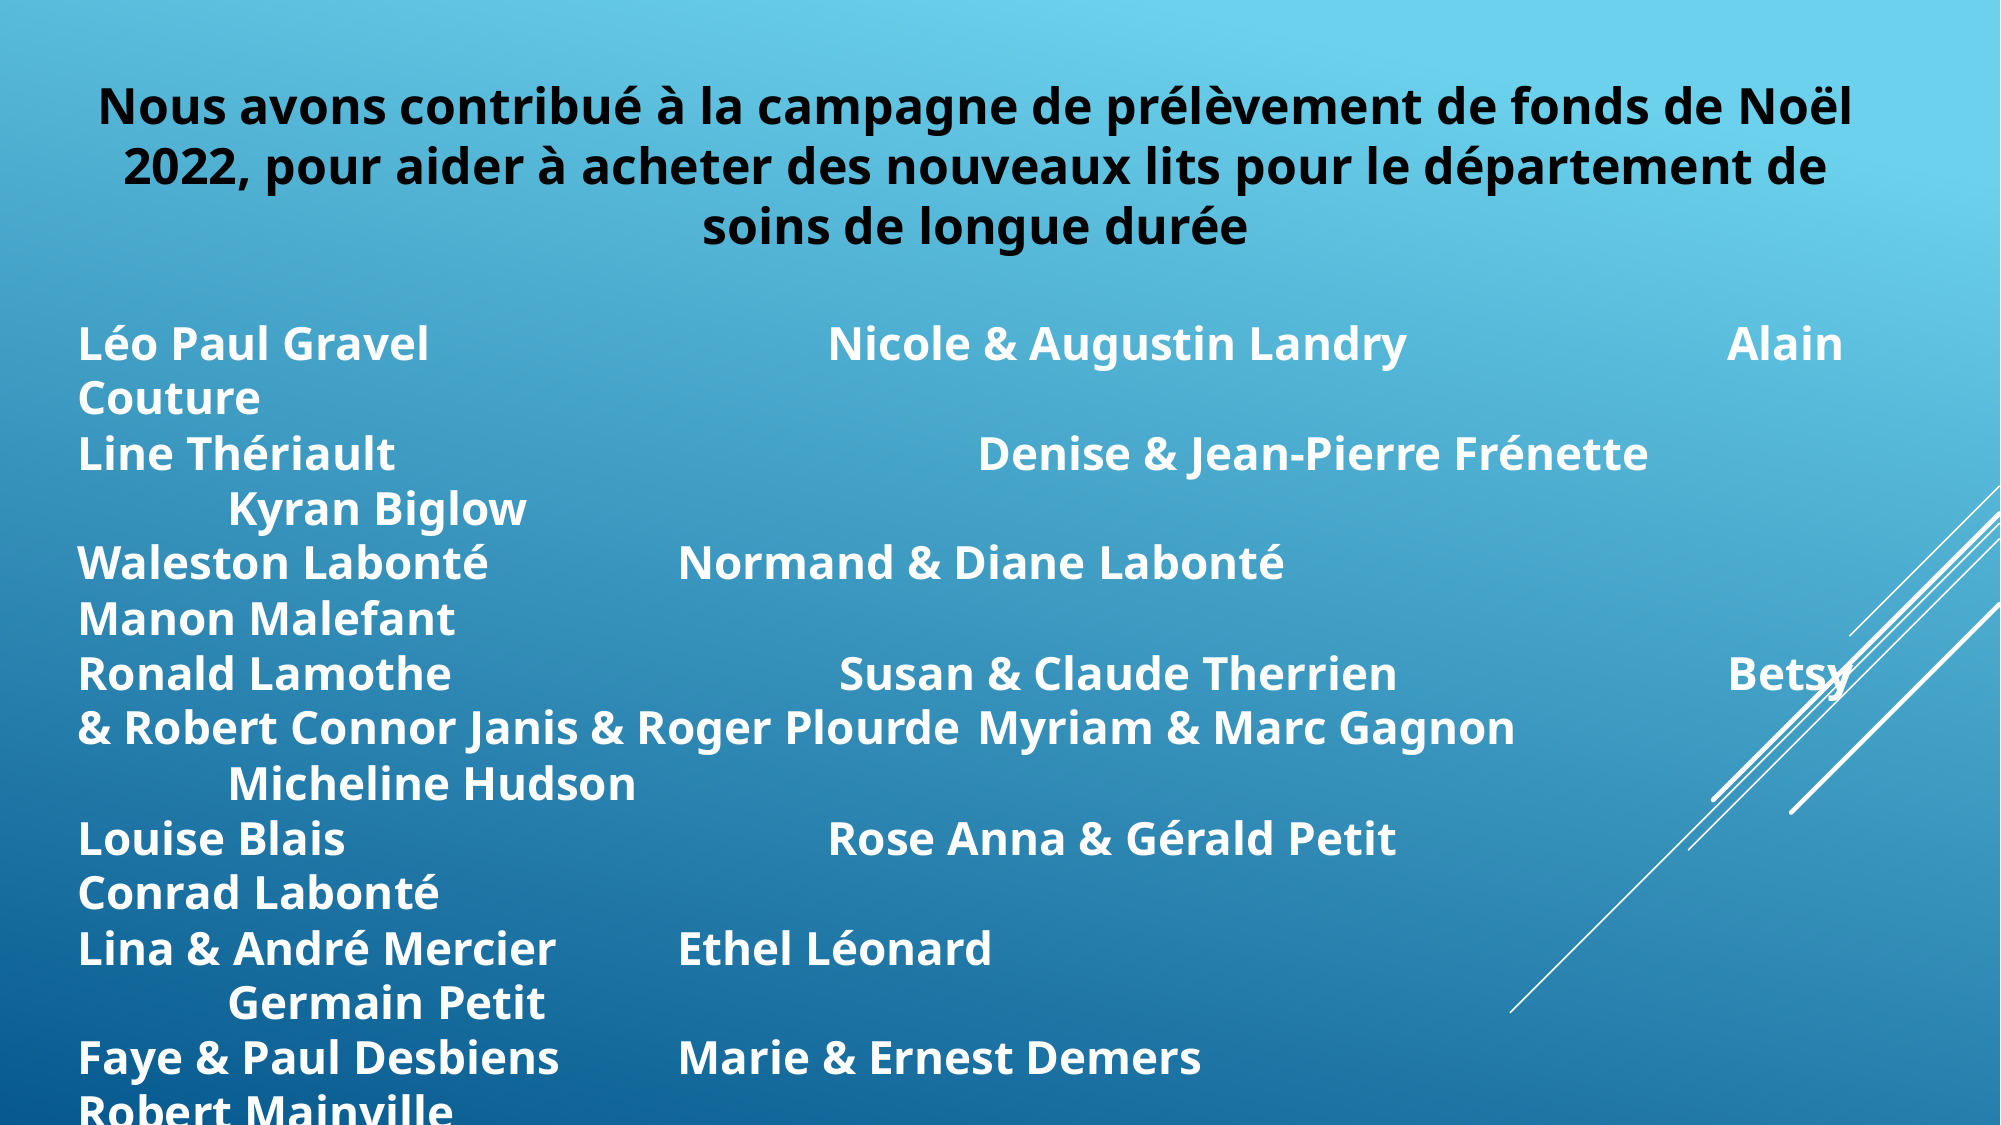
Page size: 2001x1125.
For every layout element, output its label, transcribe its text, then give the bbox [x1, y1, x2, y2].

text_box Nous avons contribué à la campagne de prélèvement de fonds de Noël 2022, pour aider à acheter des nouveaux lits pour le département de soins de longue durée Léo Paul Gravel Nicole & Augustin Landry Alain Couture Line Thériault Denise & Jean-Pierre Frénette Kyran Biglow Waleston Labonté Normand & Diane Labonté Manon Malefant Ronald Lamothe Susan & Claude Therrien Betsy & Robert Connor Janis & Roger Plourde Myriam & Marc Gagnon Micheline Hudson Louise Blais Rose Anna & Gérald Petit Conrad Labonté Lina & André Mercier Ethel Léonard Germain Petit Faye & Paul Desbiens Marie & Ernest Demers Robert Mainville Ann & Gilbert Lacroix Patricia & Michel Dubord Yvon St-Pierre Irène Gravel Pauline & Carol Labonté Dave Marlow Paul Guénette Jeannine Bédard Diane Bernier Denis Sergerie Lynne & Gilbert Pelletier Mimi & Ubald Mercier Jean-Marc Huet Jacqueline & Maurice Guertin Jacqueline Marcoux [62, 66, 1890, 1125]
